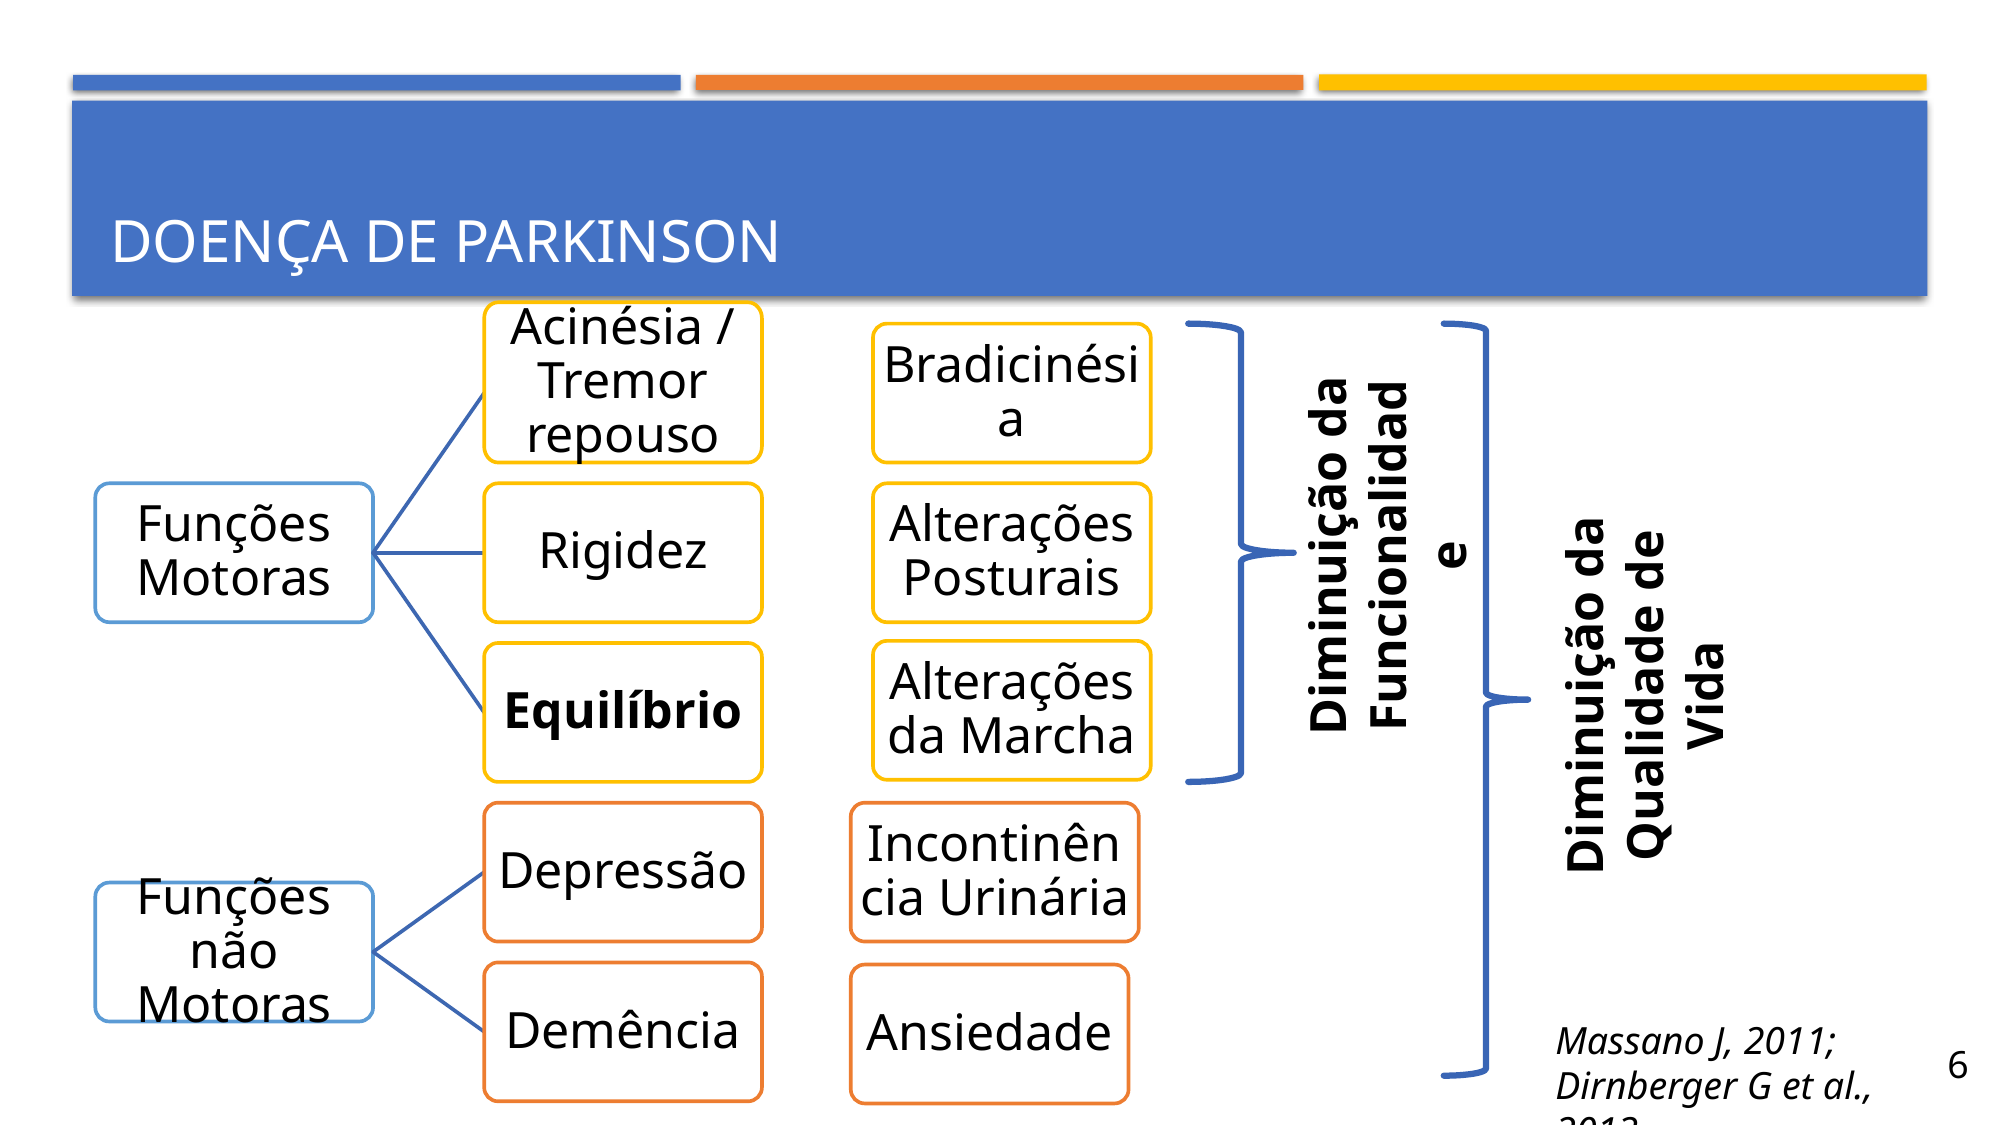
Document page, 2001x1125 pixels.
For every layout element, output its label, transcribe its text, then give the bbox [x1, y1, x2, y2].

text_box Massano J, 2011; Dirnberger G et al., 2013 [1540, 1009, 1961, 1125]
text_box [94, 301, 1152, 1102]
text_box Diminuição da Qualidade de Vida [1546, 462, 1742, 929]
text_box [1442, 322, 1530, 1077]
text_box [1187, 322, 1288, 783]
title doença de parkinson [95, 115, 1905, 282]
text_box Diminuição da Funcionalidade [1288, 349, 1443, 762]
text_box 6 [1932, 1033, 1974, 1094]
